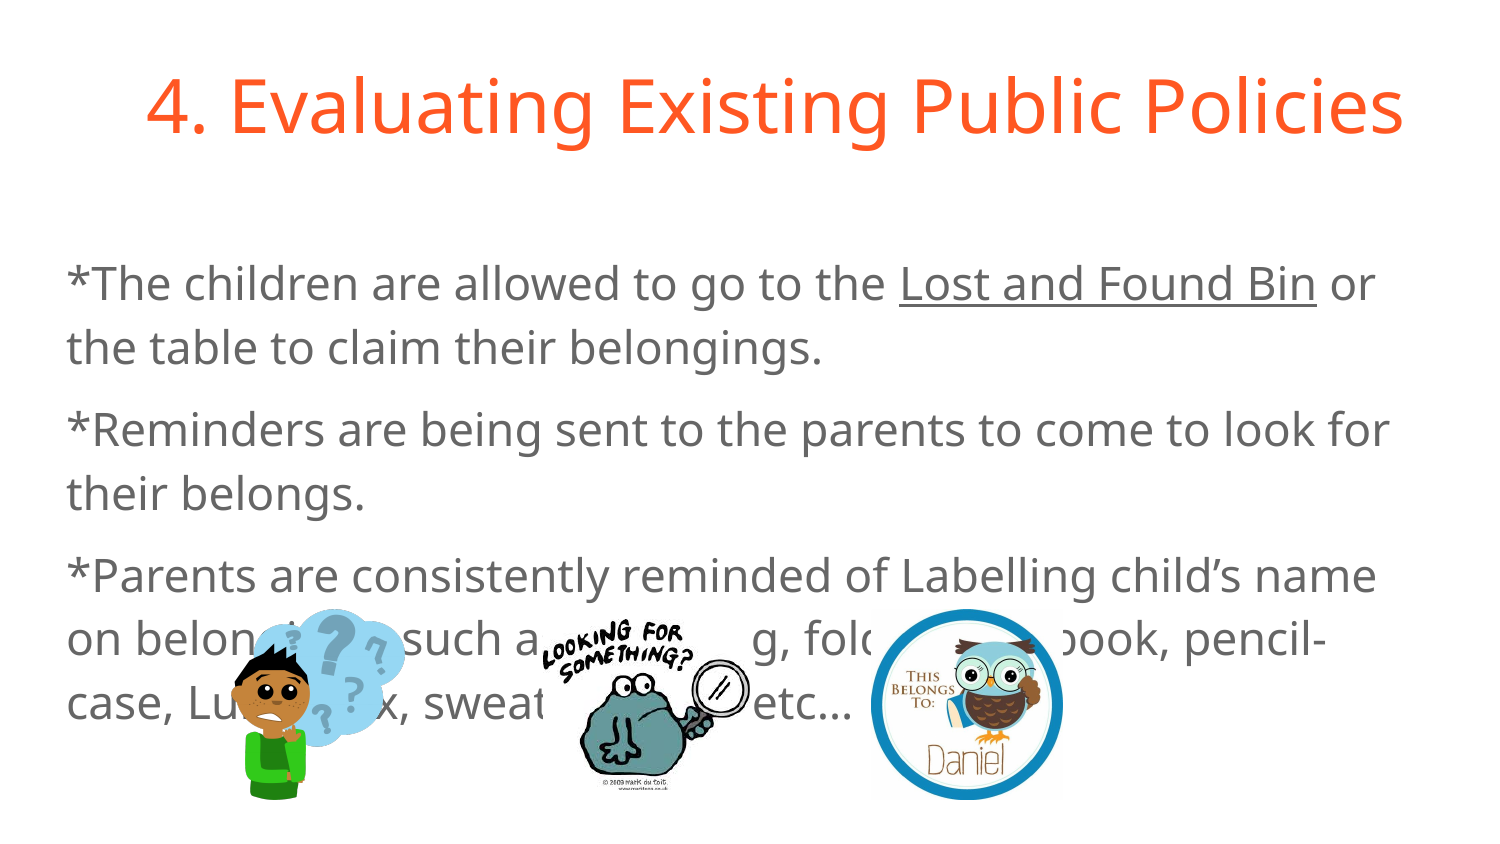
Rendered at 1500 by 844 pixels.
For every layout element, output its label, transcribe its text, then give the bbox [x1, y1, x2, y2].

picture [543, 619, 751, 790]
picture [881, 619, 1053, 789]
picture [231, 608, 405, 801]
picture [871, 608, 1063, 697]
picture [975, 713, 1063, 801]
picture [871, 713, 960, 801]
list *The children are allowed to go to the Lost and Found Bin or the table to claim their belongings. *Reminders are being sent to the parents to come to look for their belongs. *Parents are consistently reminded of Labelling child’s name on belongings, such as, bookbag, folder, notebook, pencil-case, Lunchbox, sweater, coats, etc… [51, 231, 1449, 750]
title 4. Evaluating Existing Public Policies [131, 43, 1449, 214]
